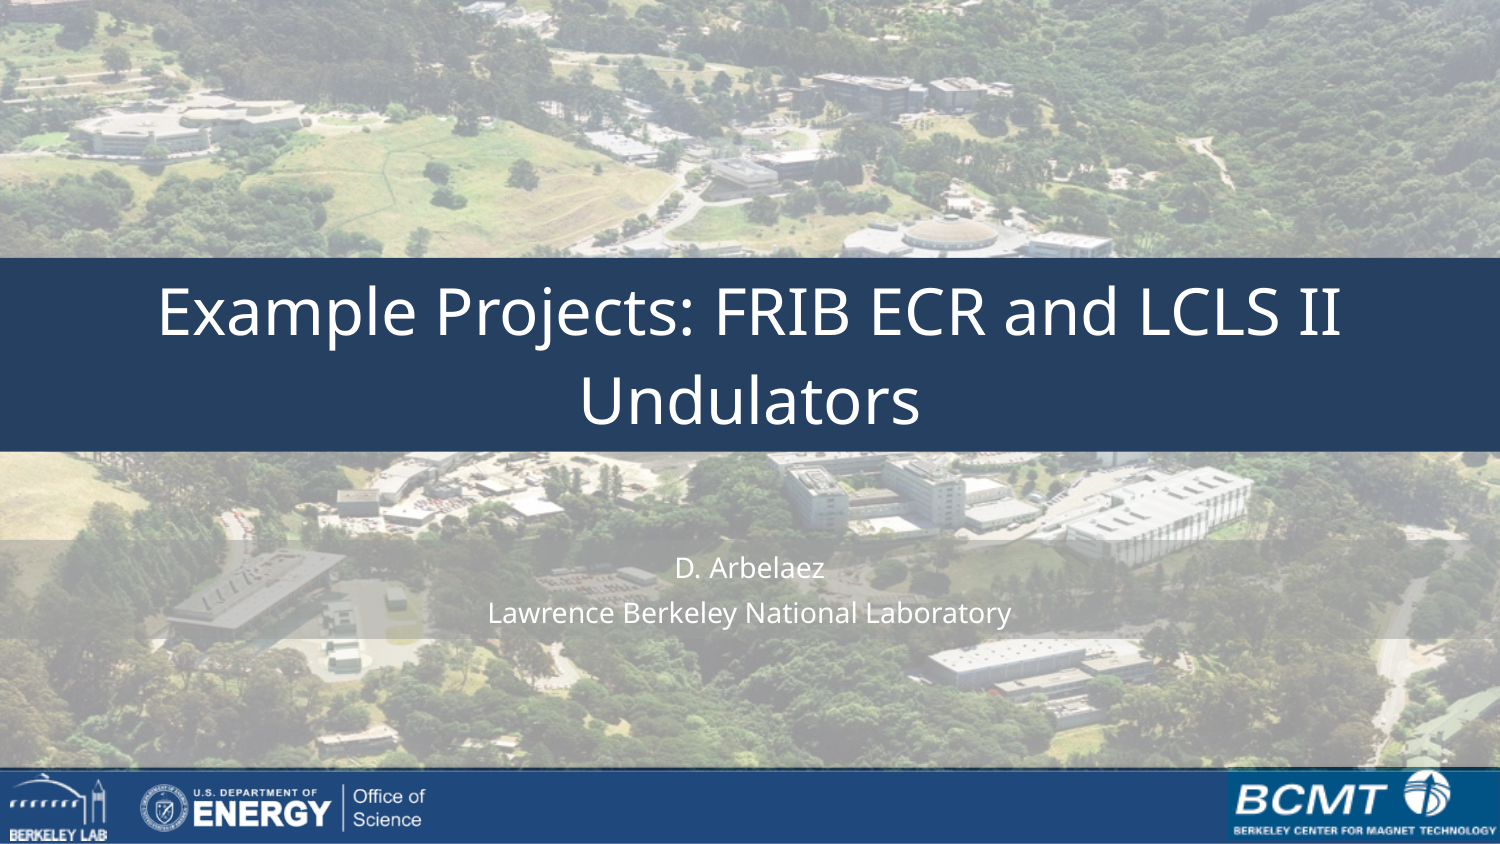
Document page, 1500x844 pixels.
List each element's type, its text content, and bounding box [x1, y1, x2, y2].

list Example Projects: FRIB ECR and LCLS II Undulators [0, 257, 1500, 452]
picture [140, 784, 426, 832]
subtitle D. Arbelaez Lawrence Berkeley National Laboratory [0, 539, 1500, 639]
picture [10, 773, 107, 841]
picture [1228, 767, 1500, 840]
